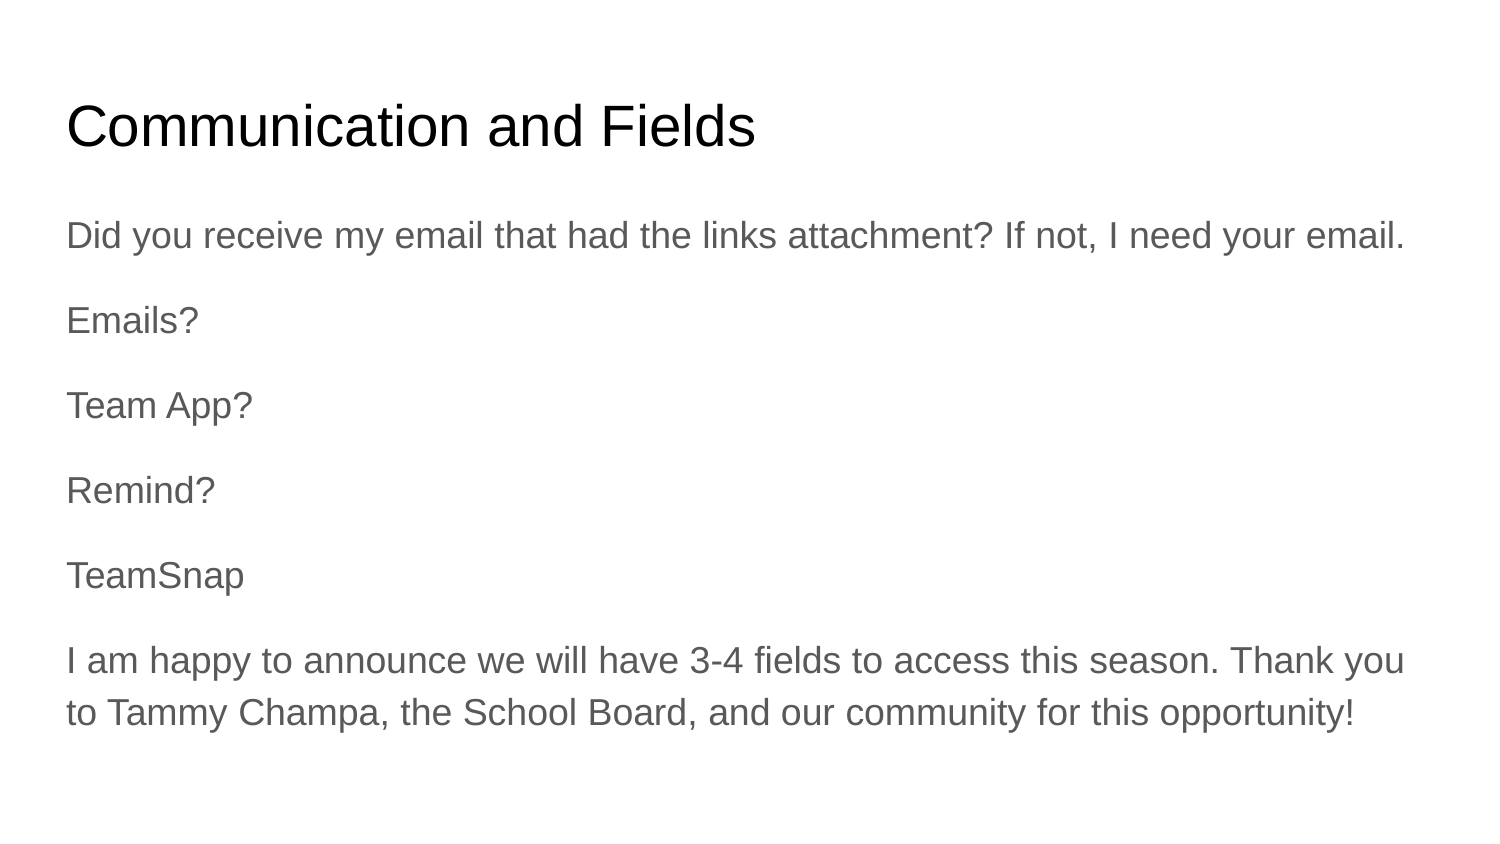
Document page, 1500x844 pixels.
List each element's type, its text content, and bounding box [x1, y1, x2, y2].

list Did you receive my email that had the links attachment? If not, I need your email. Emails? Team App? Remind? TeamSnap I am happy to announce we will have 3-4 fields to access this season. Thank you to Tammy Champa, the School Board, and our community for this opportunity! [51, 189, 1449, 750]
title Communication and Fields [51, 72, 1449, 167]
